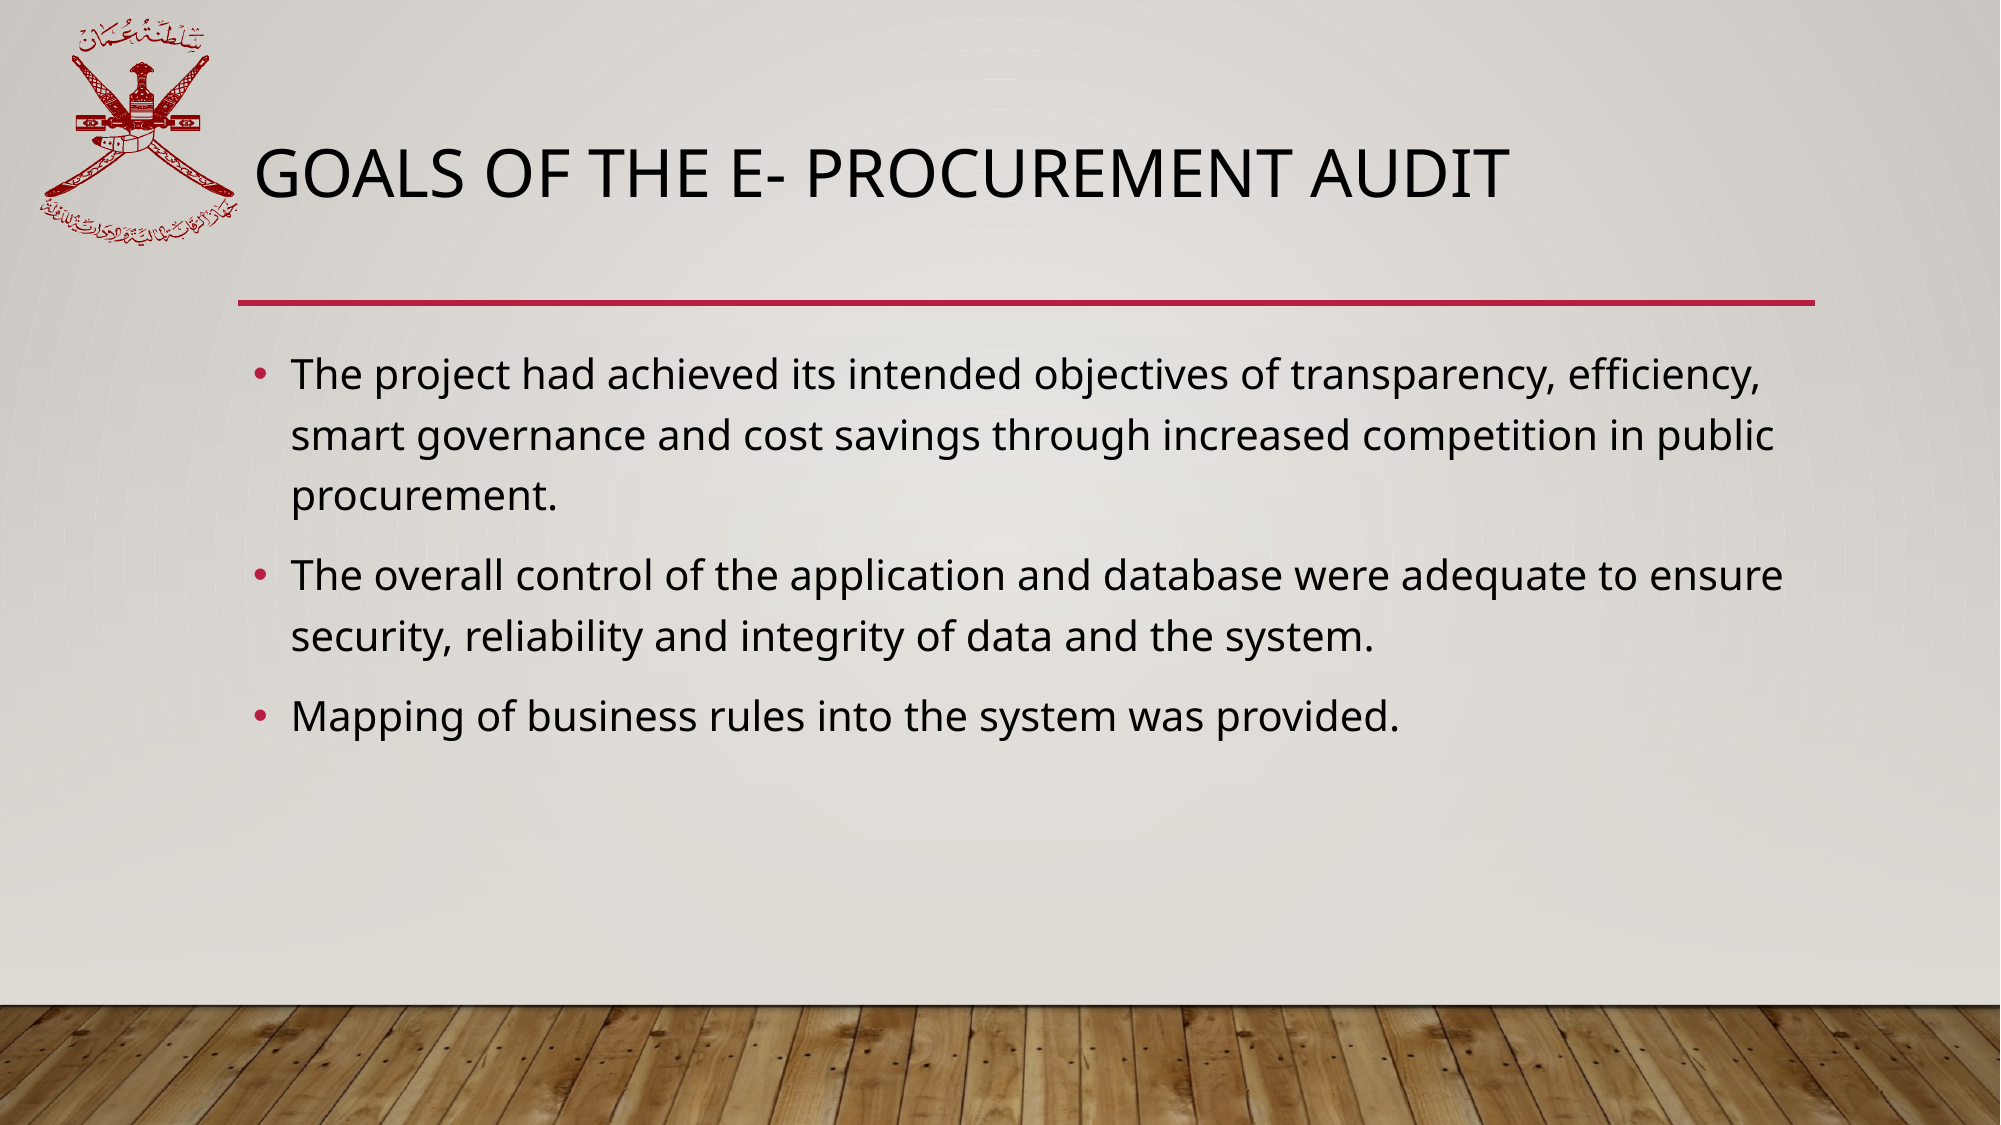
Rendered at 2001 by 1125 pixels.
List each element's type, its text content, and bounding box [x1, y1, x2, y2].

picture [0, 0, 312, 276]
list The project had achieved its intended objectives of transparency, efficiency, smart governance and cost savings through increased competition in public procurement. The overall control of the application and database were adequate to ensure security, reliability and integrity of data and the system. Mapping of business rules into the system was provided. [238, 330, 1814, 897]
picture [0, 1005, 2000, 1125]
title Goals of the E- procurement audit [238, 131, 1814, 305]
